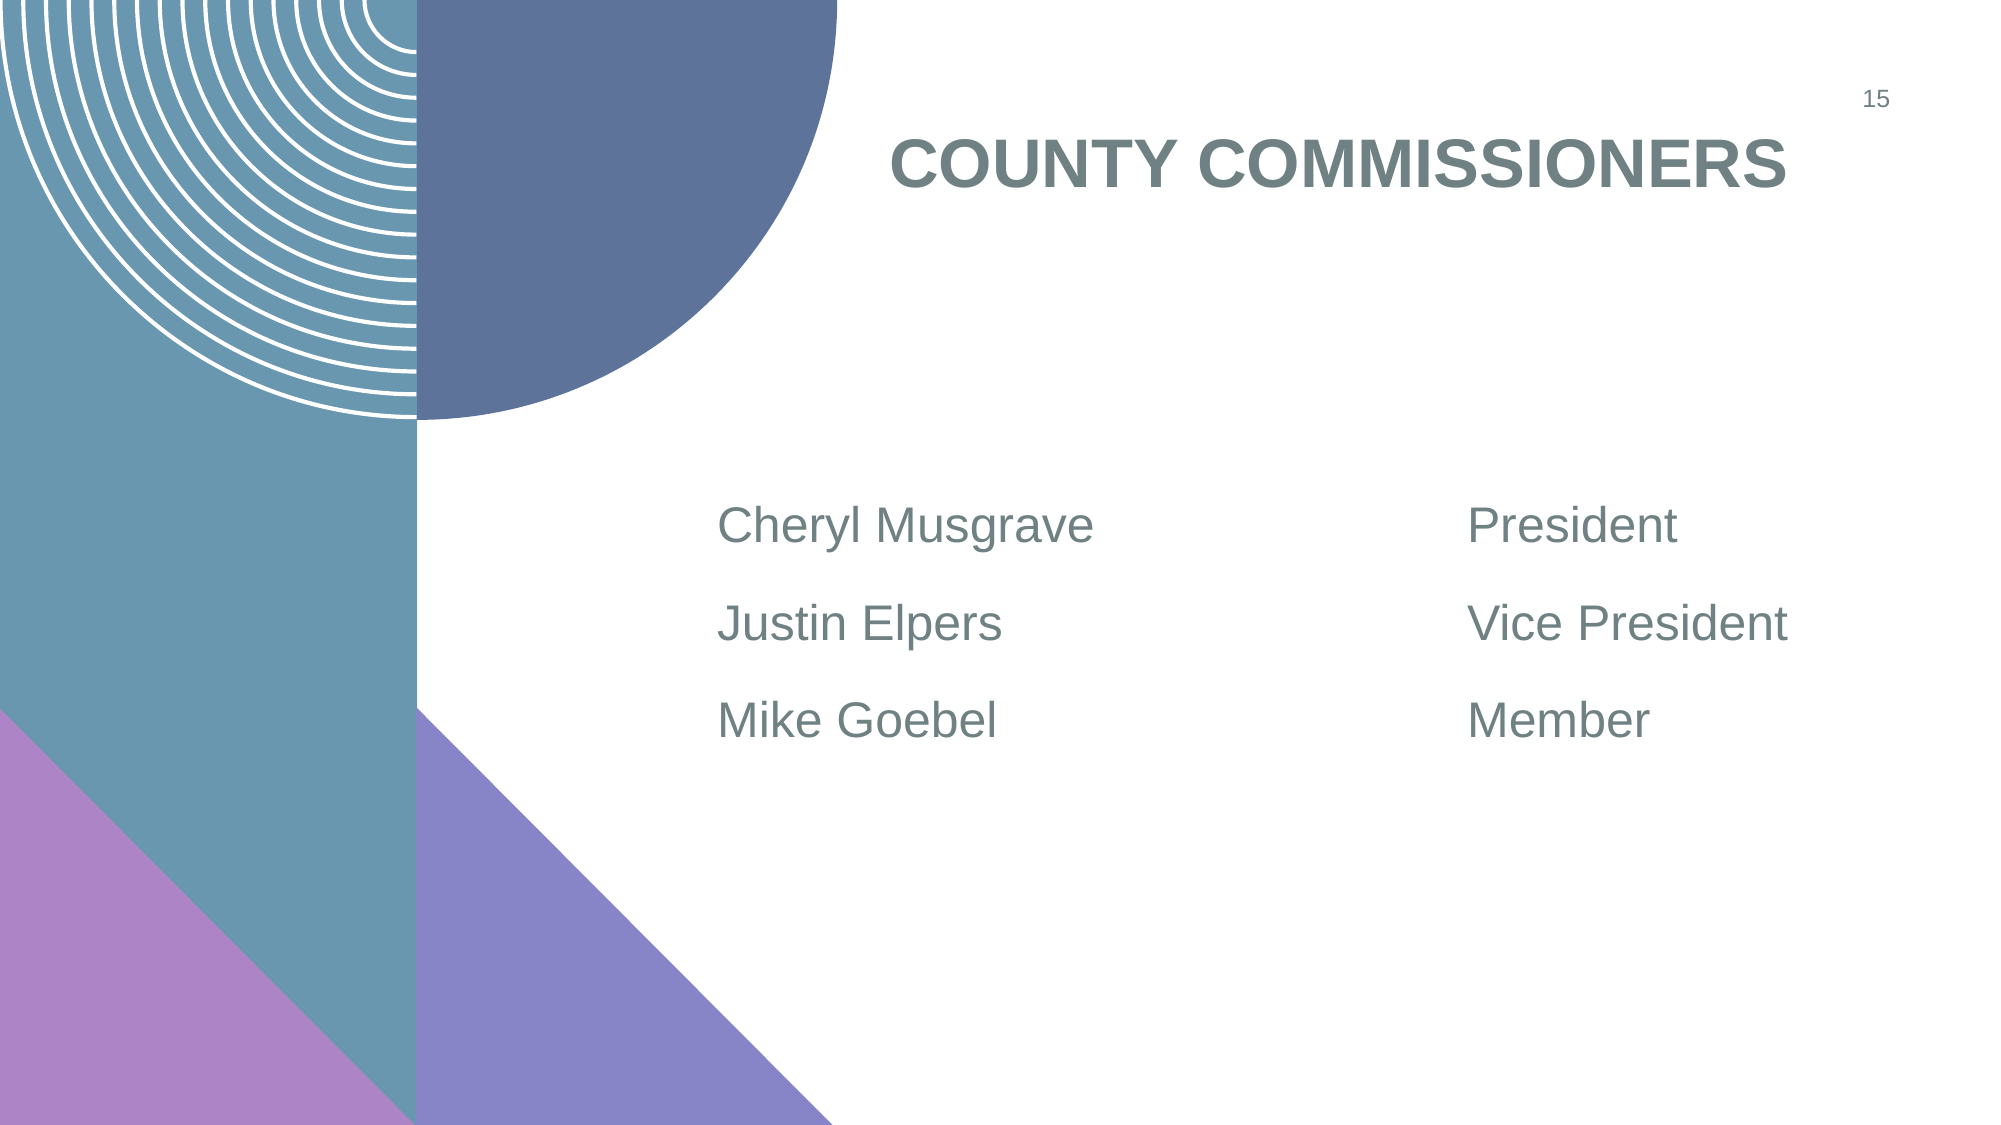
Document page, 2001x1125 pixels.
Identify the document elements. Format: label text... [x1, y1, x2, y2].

slide_number 15 [1795, 75, 1958, 120]
list Cheryl Musgrave President Justin Elpers Vice President Mike Goebel Member [717, 462, 1817, 756]
title County Commissioners [889, 118, 1841, 245]
